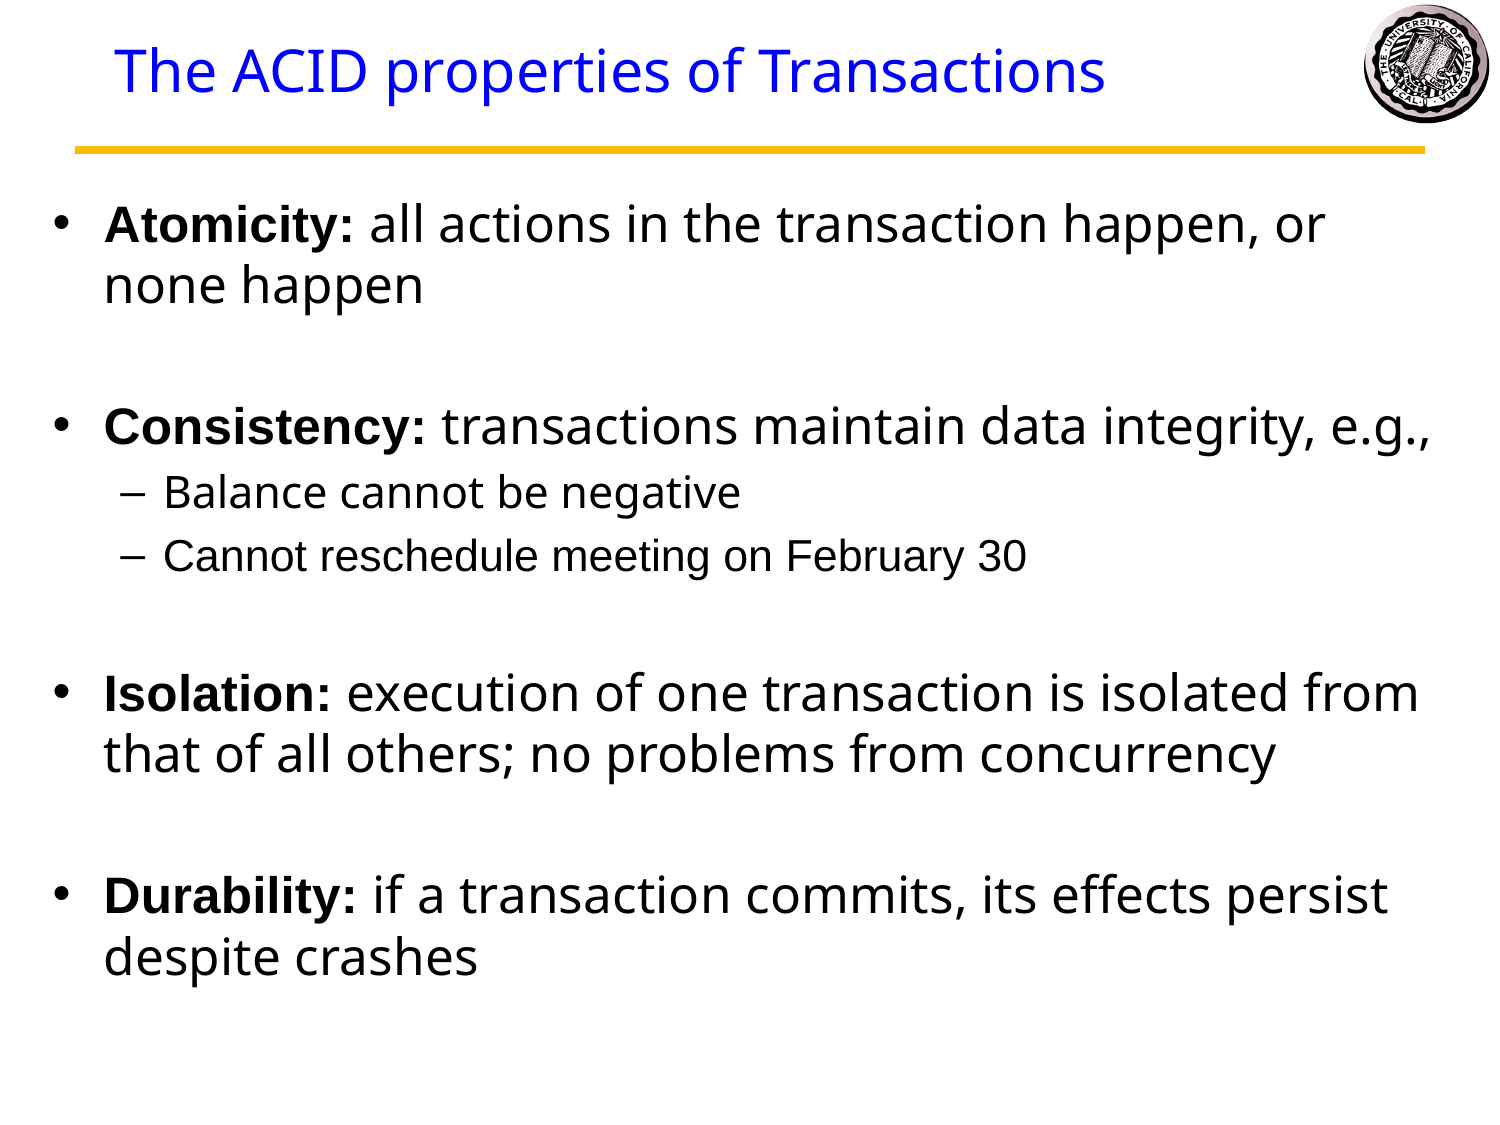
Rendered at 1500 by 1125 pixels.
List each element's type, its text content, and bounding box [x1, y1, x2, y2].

picture [1350, 0, 1500, 127]
title The ACID properties of Transactions [99, 24, 1413, 113]
list Atomicity: all actions in the transaction happen, or none happen Consistency: transactions maintain data integrity, e.g., Balance cannot be negative Cannot reschedule meeting on February 30 Isolation: execution of one transaction is isolated from that of all others; no problems from concurrency Durability: if a transaction commits, its effects persist despite crashes [37, 183, 1463, 1021]
